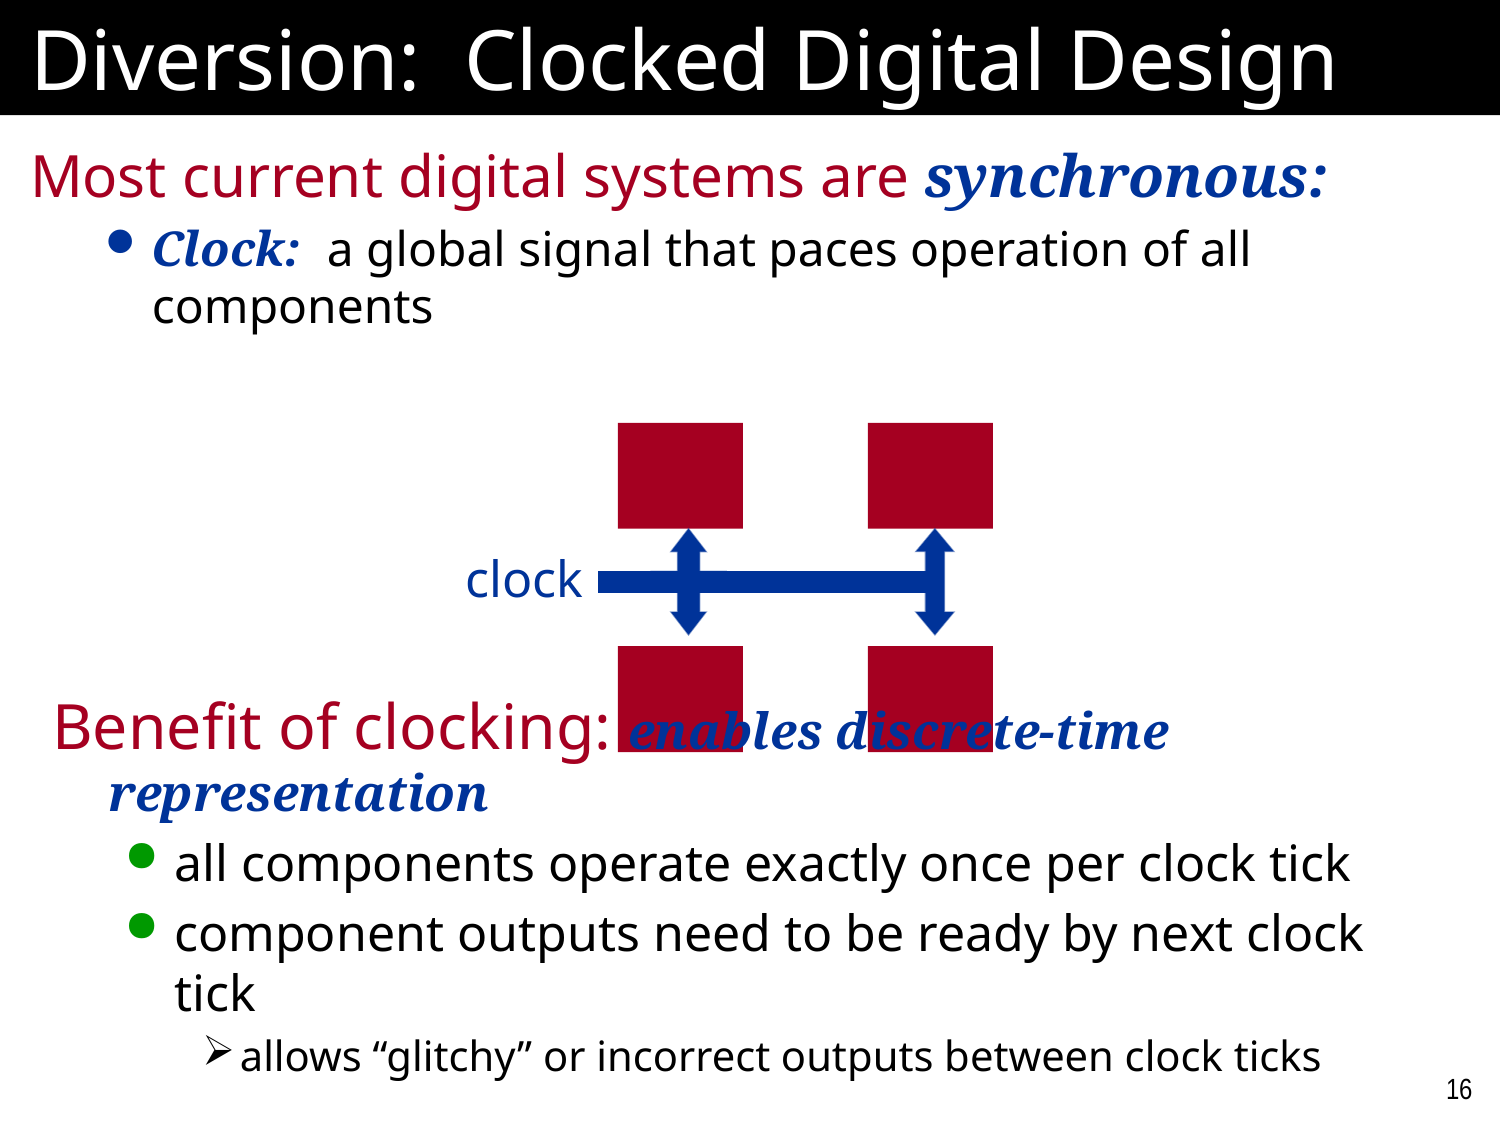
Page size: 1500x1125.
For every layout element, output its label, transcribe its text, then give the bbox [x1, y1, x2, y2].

text_box Benefit of clocking: enables discrete-time representation all components operate exactly once per clock tick component outputs need to be ready by next clock tick allows “glitchy” or incorrect outputs between clock ticks [37, 187, 1462, 1088]
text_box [449, 422, 994, 753]
list Most current digital systems are synchronous: Clock: a global signal that paces operation of all components [0, 115, 1500, 1125]
title Diversion: Clocked Digital Design [0, 0, 1500, 115]
